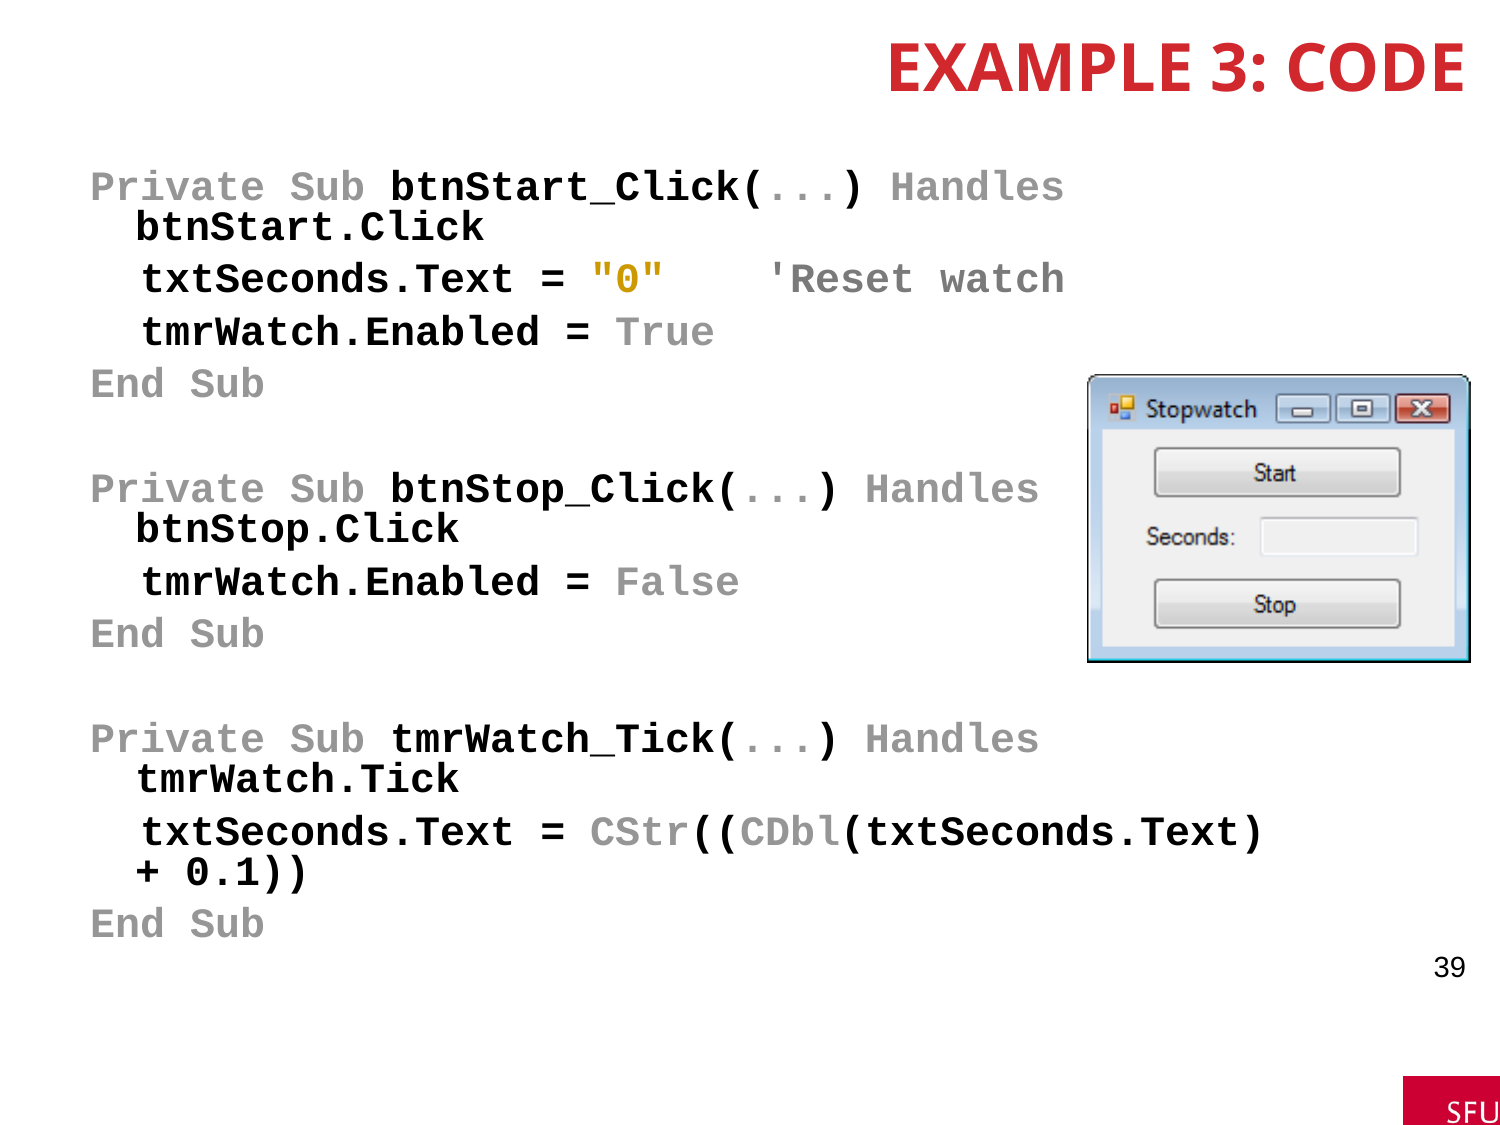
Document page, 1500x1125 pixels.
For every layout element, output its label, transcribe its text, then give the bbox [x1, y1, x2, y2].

picture [1086, 374, 1471, 663]
picture [1403, 1076, 1500, 1125]
title Example 3: Code [12, 20, 1483, 113]
list Private Sub btnStart_Click(...) Handles btnStart.Click txtSeconds.Text = "0" 'Reset watch tmrWatch.Enabled = True End Sub Private Sub btnStop_Click(...) Handles btnStop.Click tmrWatch.Enabled = False End Sub Private Sub tmrWatch_Tick(...) Handles tmrWatch.Tick txtSeconds.Text = CStr((CDbl(txtSeconds.Text) + 0.1)) End Sub [75, 160, 1317, 1062]
slide_number 39 [1400, 940, 1500, 1026]
